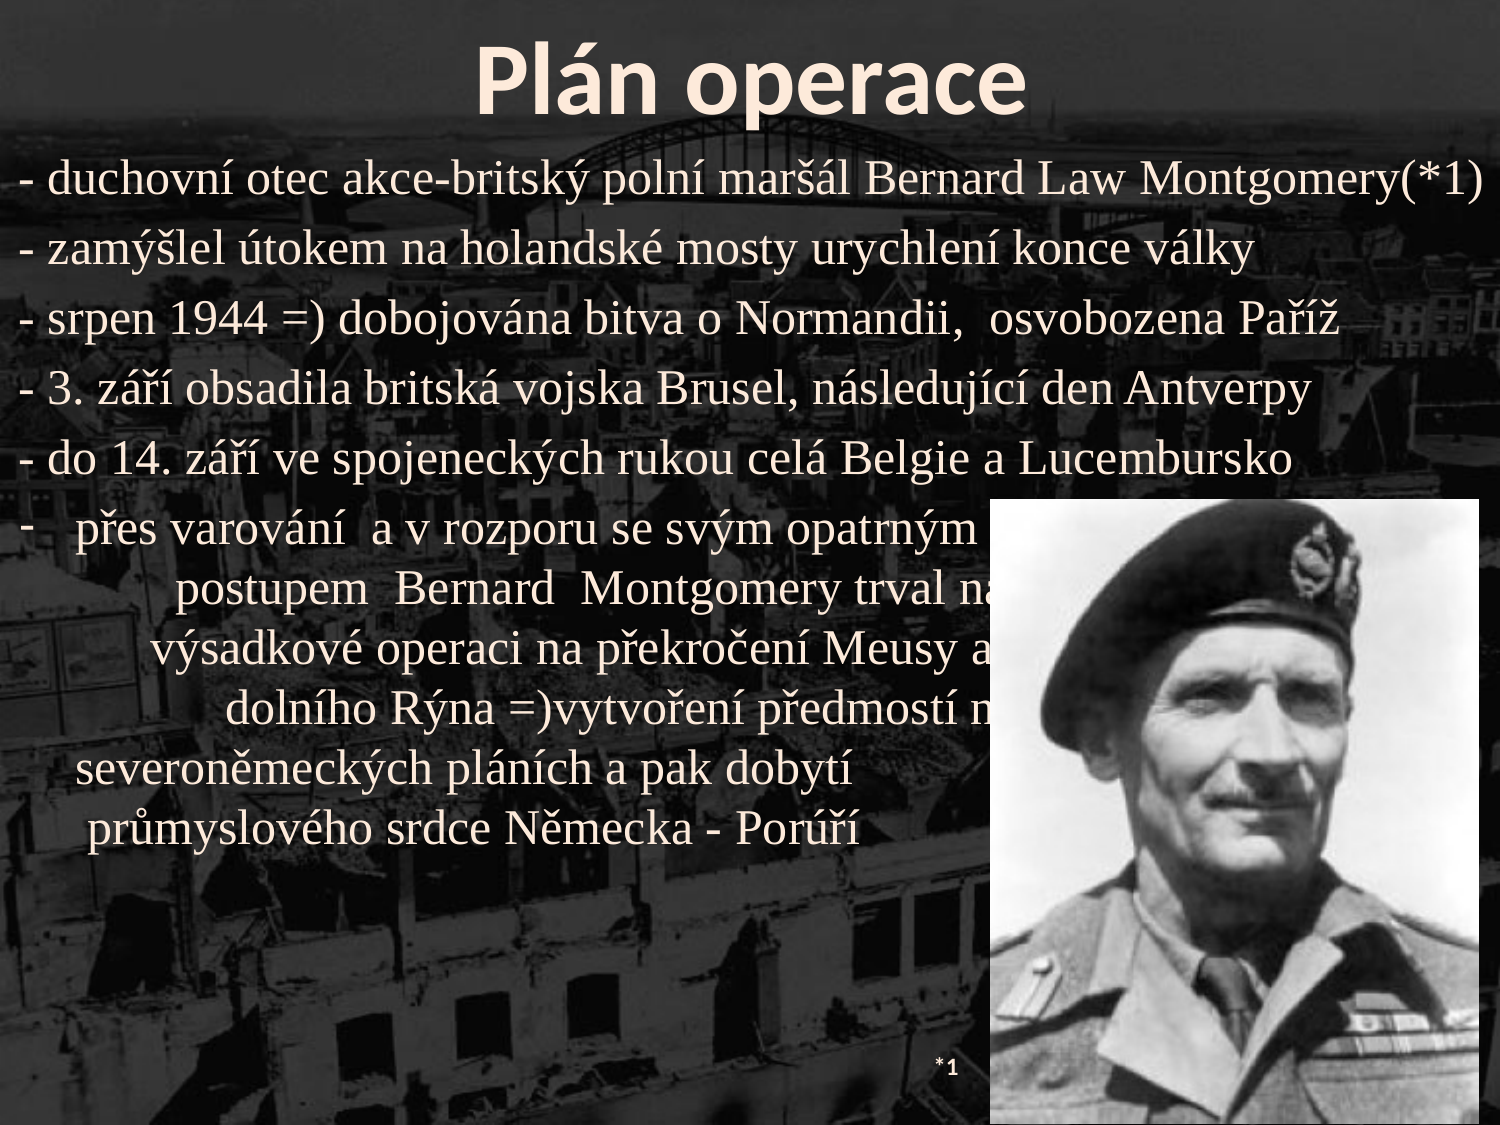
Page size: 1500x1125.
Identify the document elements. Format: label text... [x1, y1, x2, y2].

picture [0, 0, 1500, 1125]
title Plán operace [76, 3, 1427, 137]
picture [990, 499, 1480, 1124]
list - duchovní otec akce-britský polní maršál Bernard Law Montgomery(*1) - zamýšlel útokem na holandské mosty urychlení konce války - srpen 1944 =) dobojována bitva o Normandii, osvobozena Paříž - 3. září obsadila britská vojska Brusel, následující den Antverpy - do 14. září ve spojeneckých rukou celá Belgie a Lucembursko přes varování a v rozporu se svým opatrným postupem Bernard Montgomery trval na výsadkové operaci na překročení Meusy a dolního Rýna =)vytvoření předmostí na severoněmeckých pláních a pak dobytí průmyslového srdce Německa - Porúří [3, 137, 1500, 1125]
text_box *1 [918, 1043, 974, 1088]
